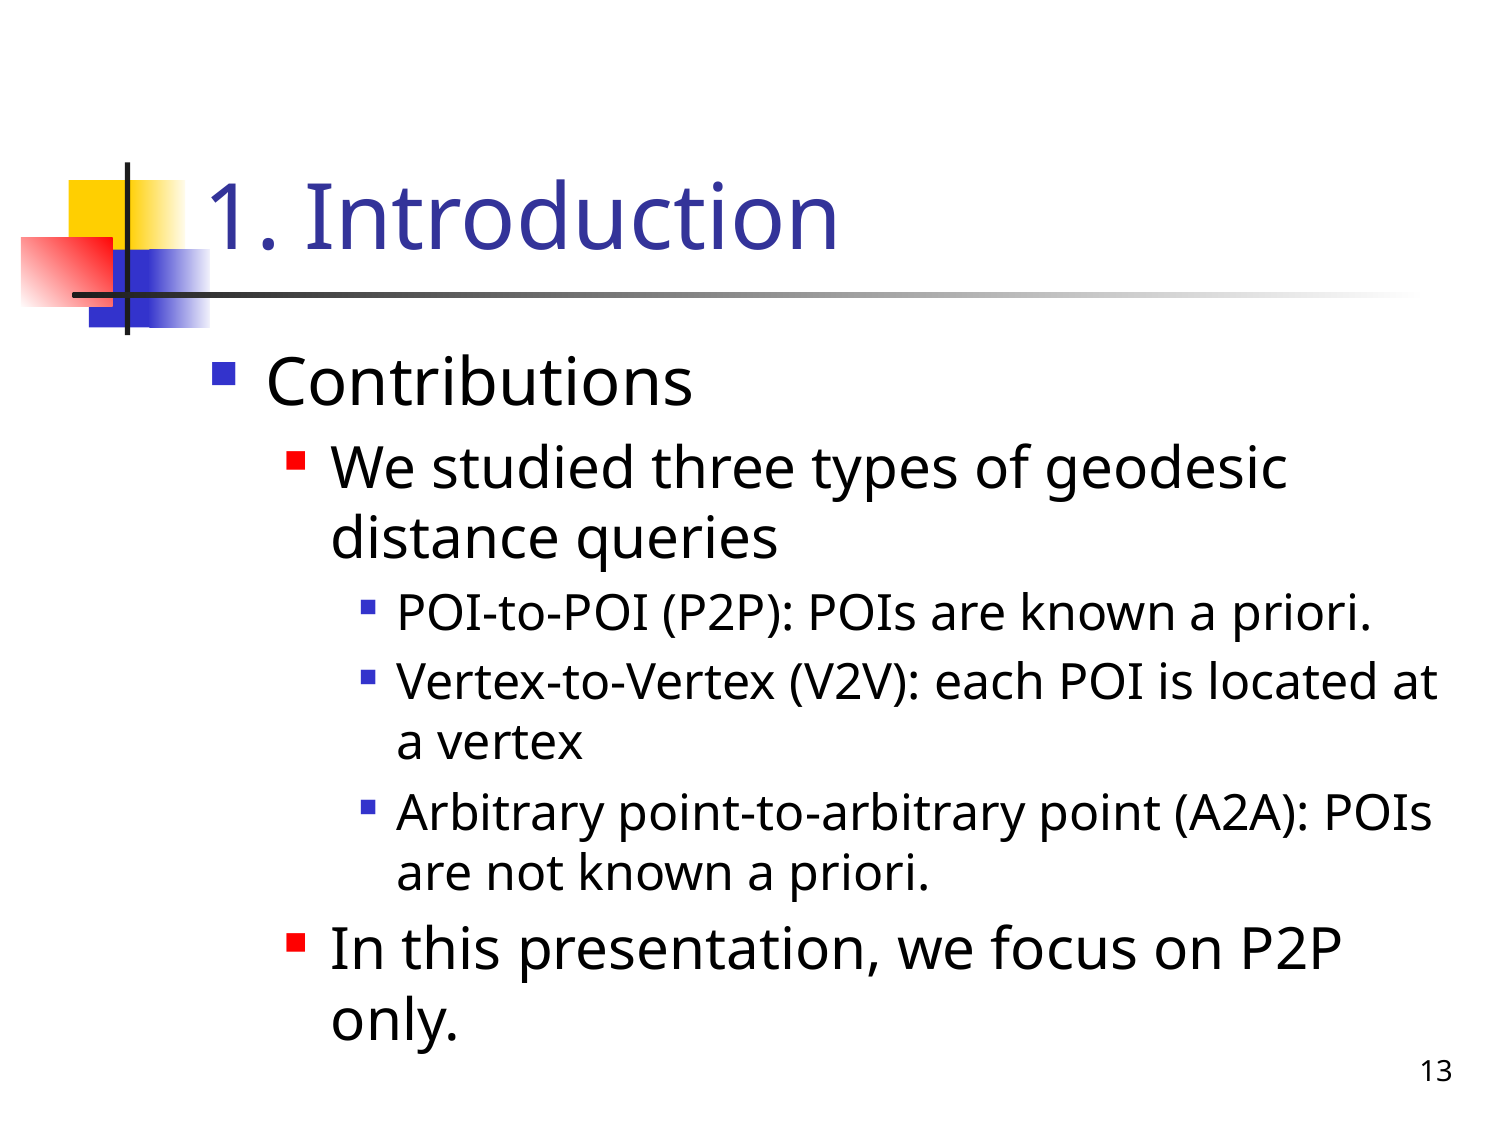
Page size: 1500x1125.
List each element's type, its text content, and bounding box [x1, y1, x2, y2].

list Contributions We studied three types of geodesic distance queries POI-to-POI (P2P): POIs are known a priori. Vertex-to-Vertex (V2V): each POI is located at a vertex Arbitrary point-to-arbitrary point (A2A): POIs are not known a priori. In this presentation, we focus on P2P only. [193, 331, 1469, 492]
title 1. Introduction [188, 35, 1468, 275]
slide_number 13 [1155, 1024, 1468, 1100]
